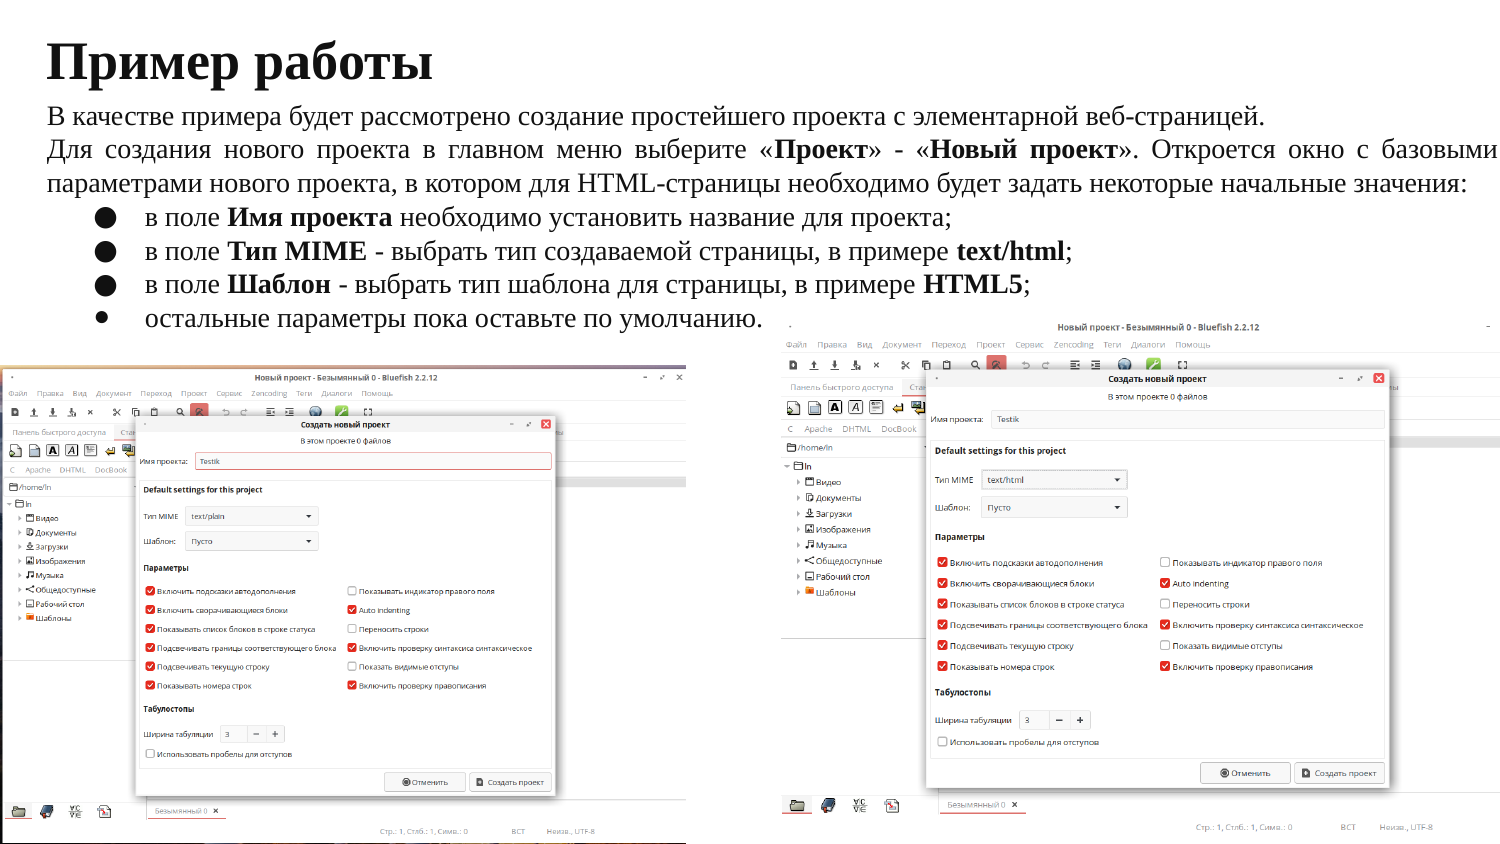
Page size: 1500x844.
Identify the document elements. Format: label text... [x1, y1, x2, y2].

picture [0, 365, 686, 844]
text_box В качестве примера будет рассмотрено создание простейшего проекта с элементарной веб-страницей. Для создания нового проекта в главном меню выберите «Проект» - «Новый проект». Откроется окно с базовыми параметрами нового проекта, в котором для HTML-страницы необходимо будет задать некоторые начальные значения: в поле Имя проекта необходимо установить название для проекта; в поле Тип MIME - выбрать тип создаваемой страницы, в примере text/html; в поле Шаблон - выбрать тип шаблона для страницы, в примере HTML5; остальные параметры пока оставьте по умолчанию. [31, 81, 1500, 348]
text_box Пример работы [0, 0, 478, 106]
picture [781, 319, 1500, 835]
